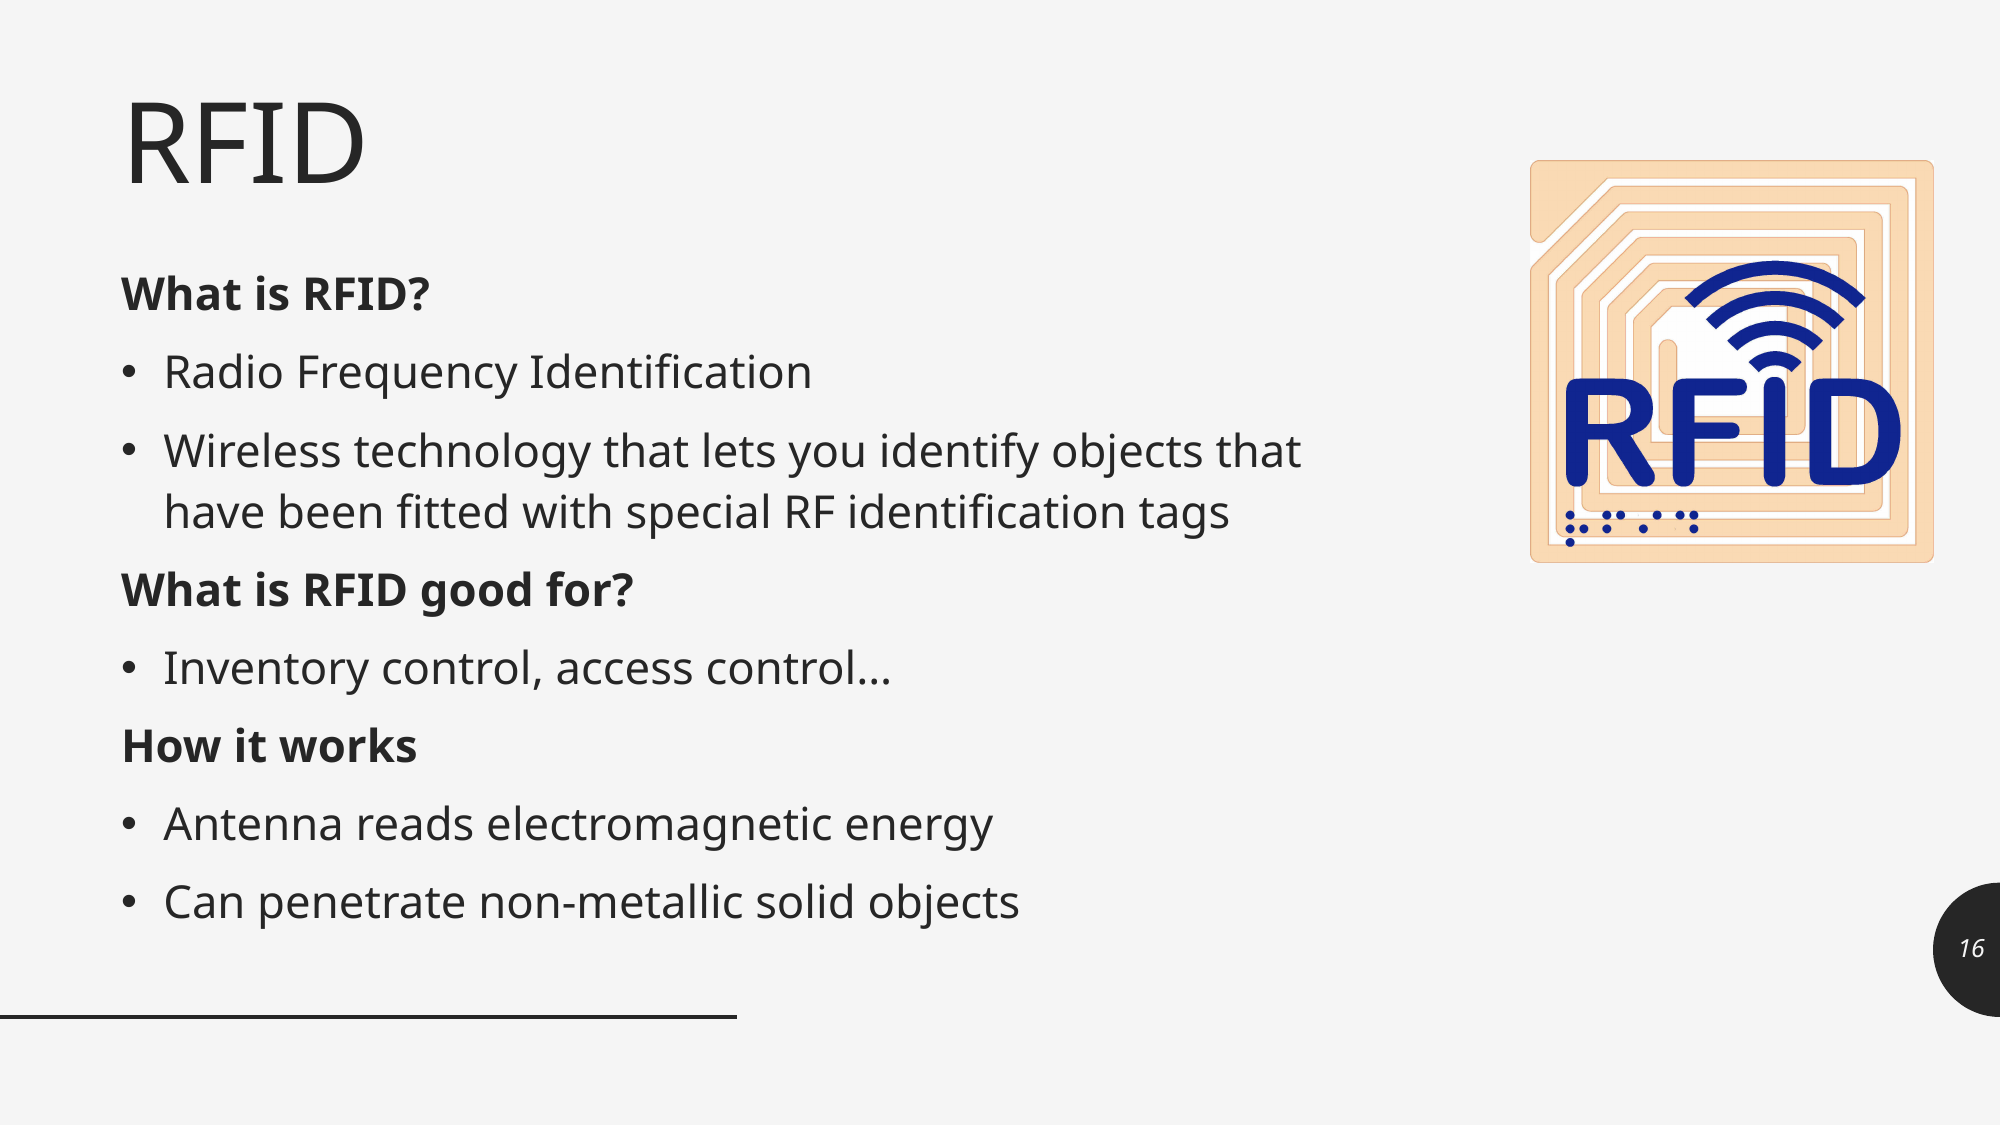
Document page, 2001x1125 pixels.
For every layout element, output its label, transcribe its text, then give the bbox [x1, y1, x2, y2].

picture [1530, 160, 1934, 563]
slide_number 16 [1933, 919, 2000, 980]
list What is RFID? Radio Frequency Identification Wireless technology that lets you identify objects that have been fitted with special RF identification tags What is RFID good for? Inventory control, access control… How it works Antenna reads electromagnetic energy Can penetrate non-metallic solid objects [106, 251, 1343, 980]
title RFID [106, 78, 1808, 252]
